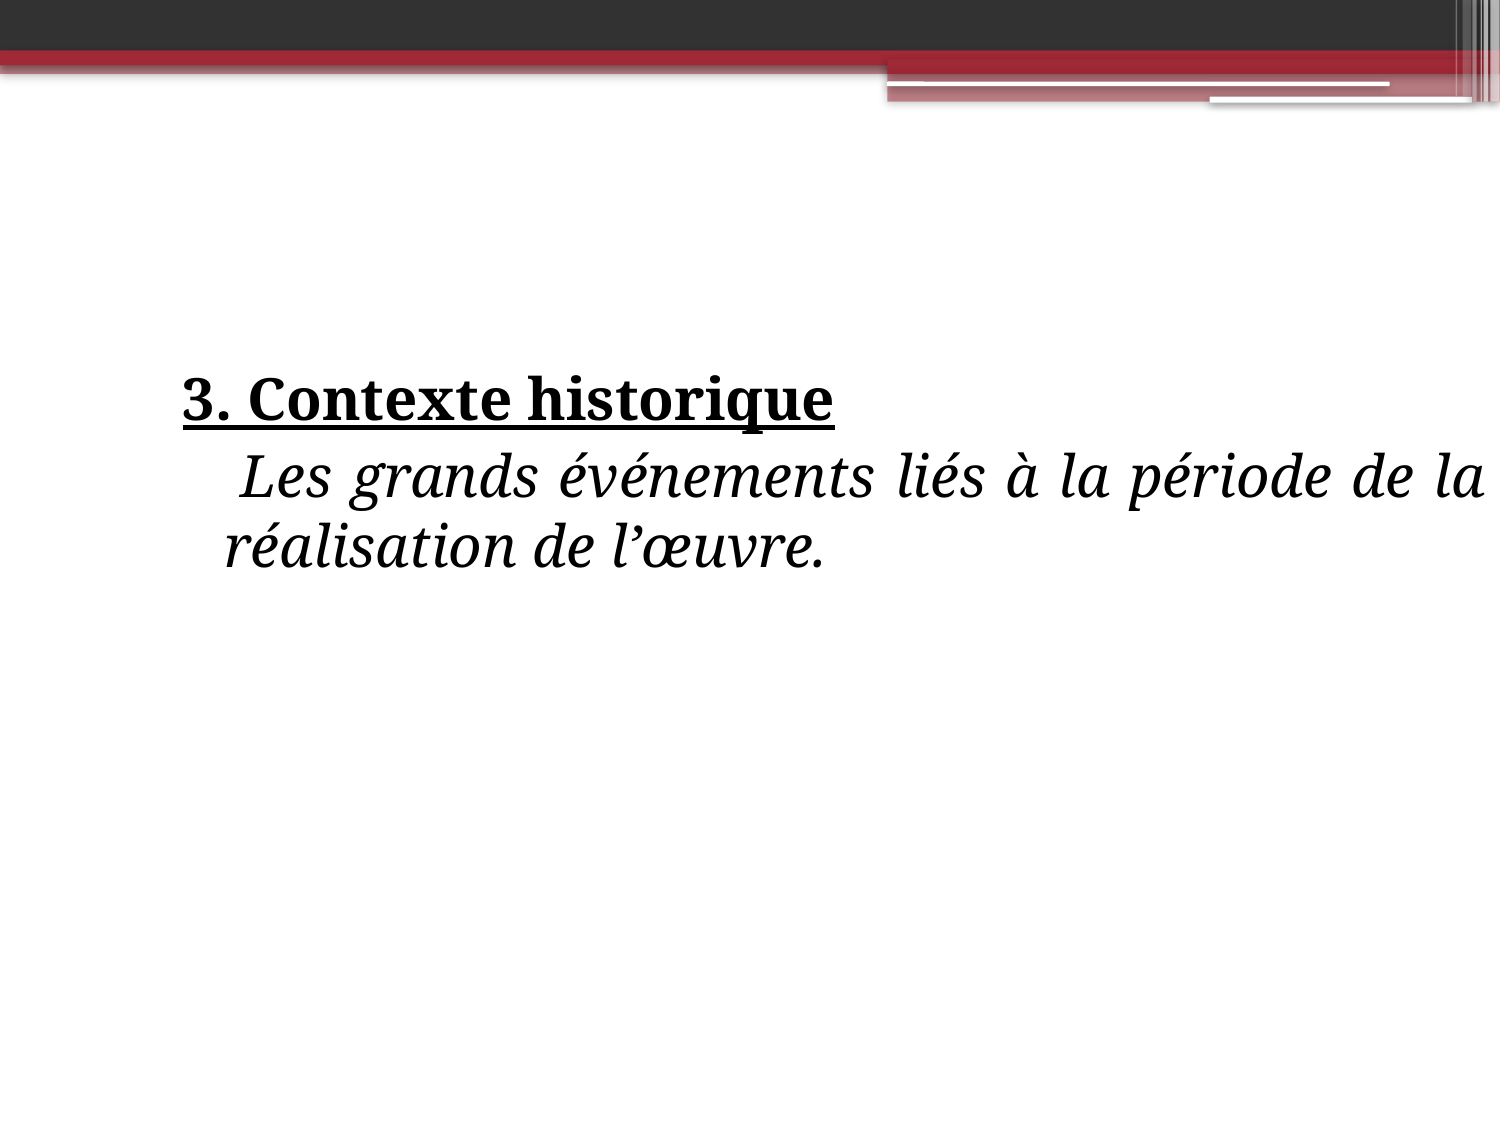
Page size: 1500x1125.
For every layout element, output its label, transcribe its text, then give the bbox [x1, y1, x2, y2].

list 3. Contexte historique Les grands événements liés à la période de la réalisation de l’œuvre. [150, 278, 1500, 1022]
